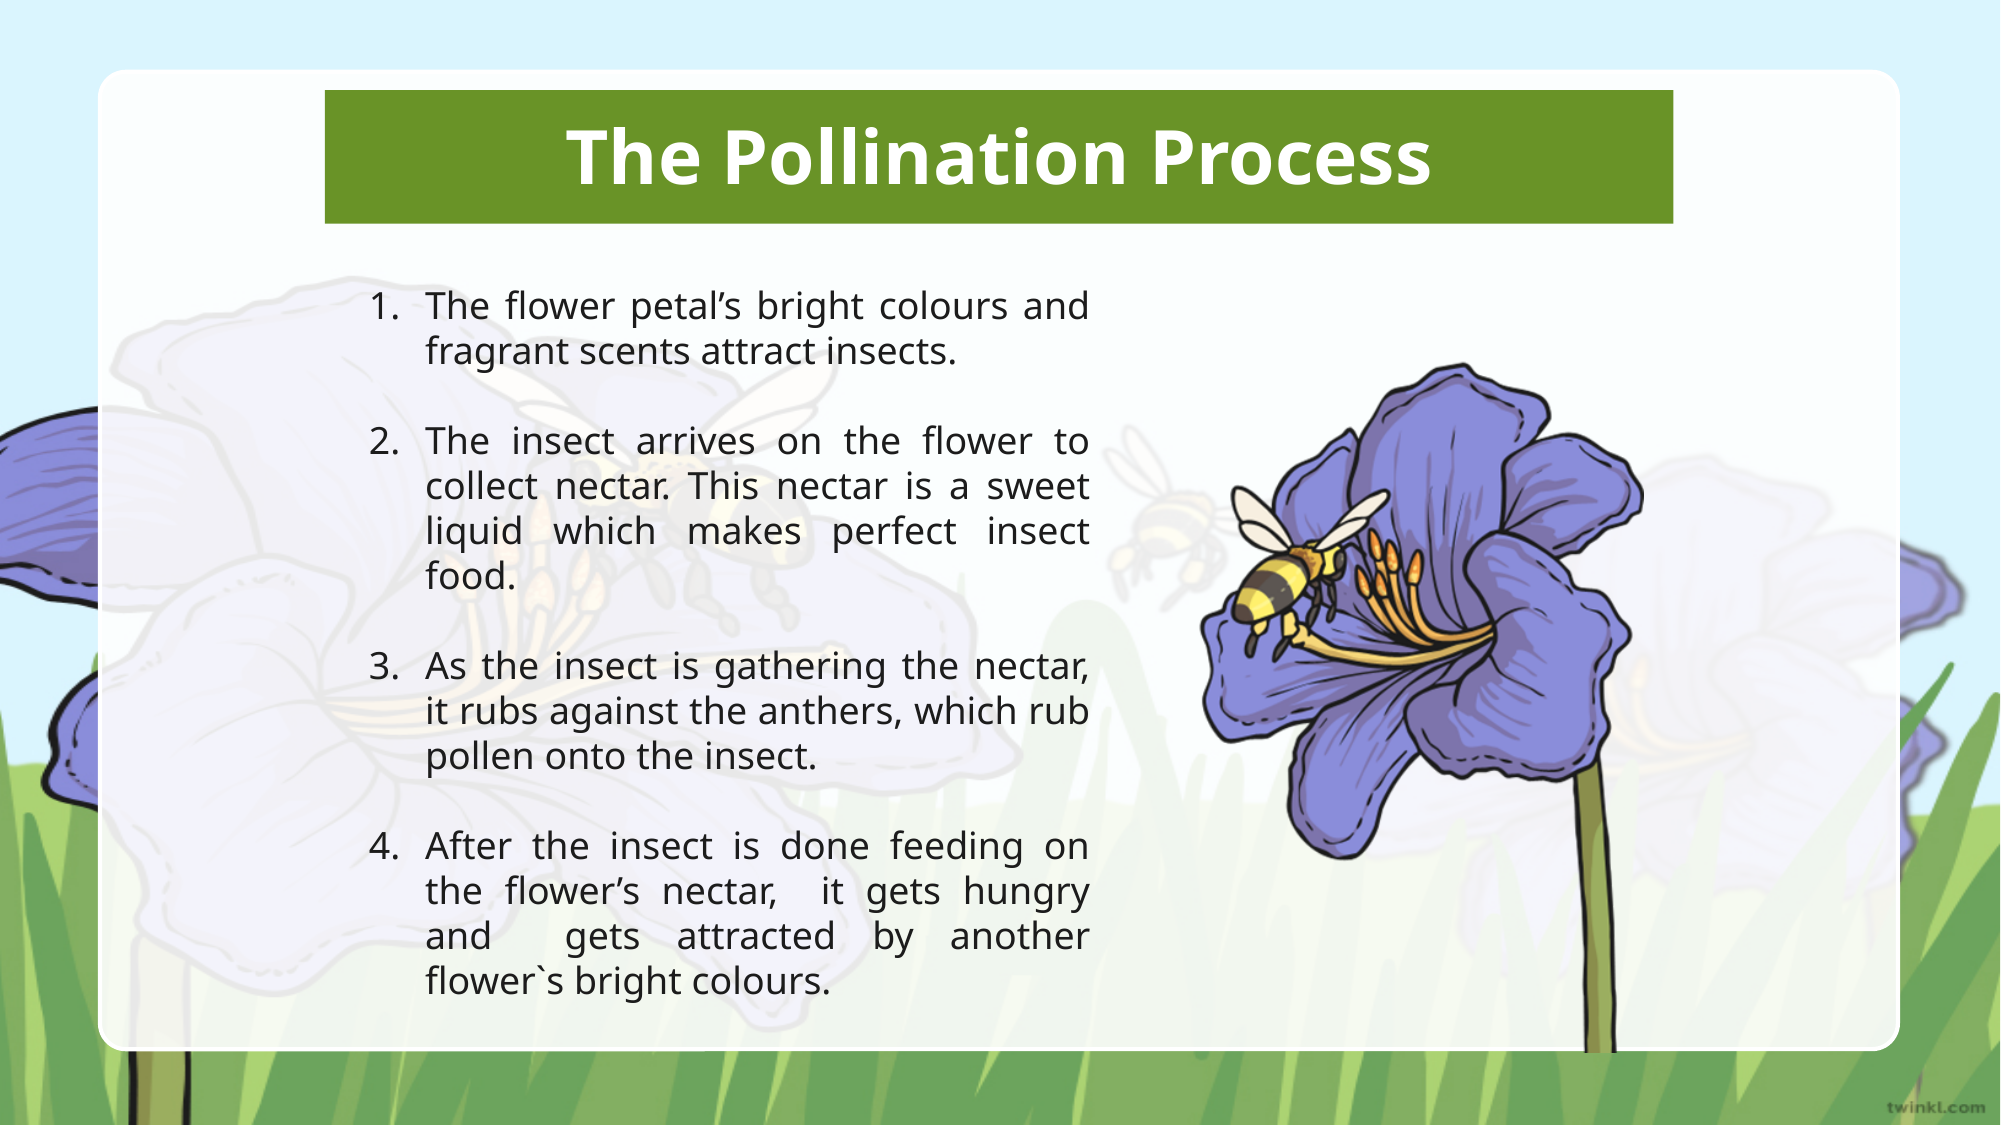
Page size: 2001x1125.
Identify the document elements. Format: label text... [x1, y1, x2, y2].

text_box The flower petal’s bright colours and fragrant scents attract insects. The insect arrives on the flower to collect nectar. This nectar is a sweet liquid which makes perfect insect food. As the insect is gathering the nectar, it rubs against the anthers, which rub pollen onto the insect. After the insect is done feeding on the flower’s nectar, it gets hungry and gets attracted by another flower`s bright colours. [354, 274, 1106, 1055]
picture [0, 0, 2001, 1125]
title The Pollination Process [324, 78, 1674, 242]
